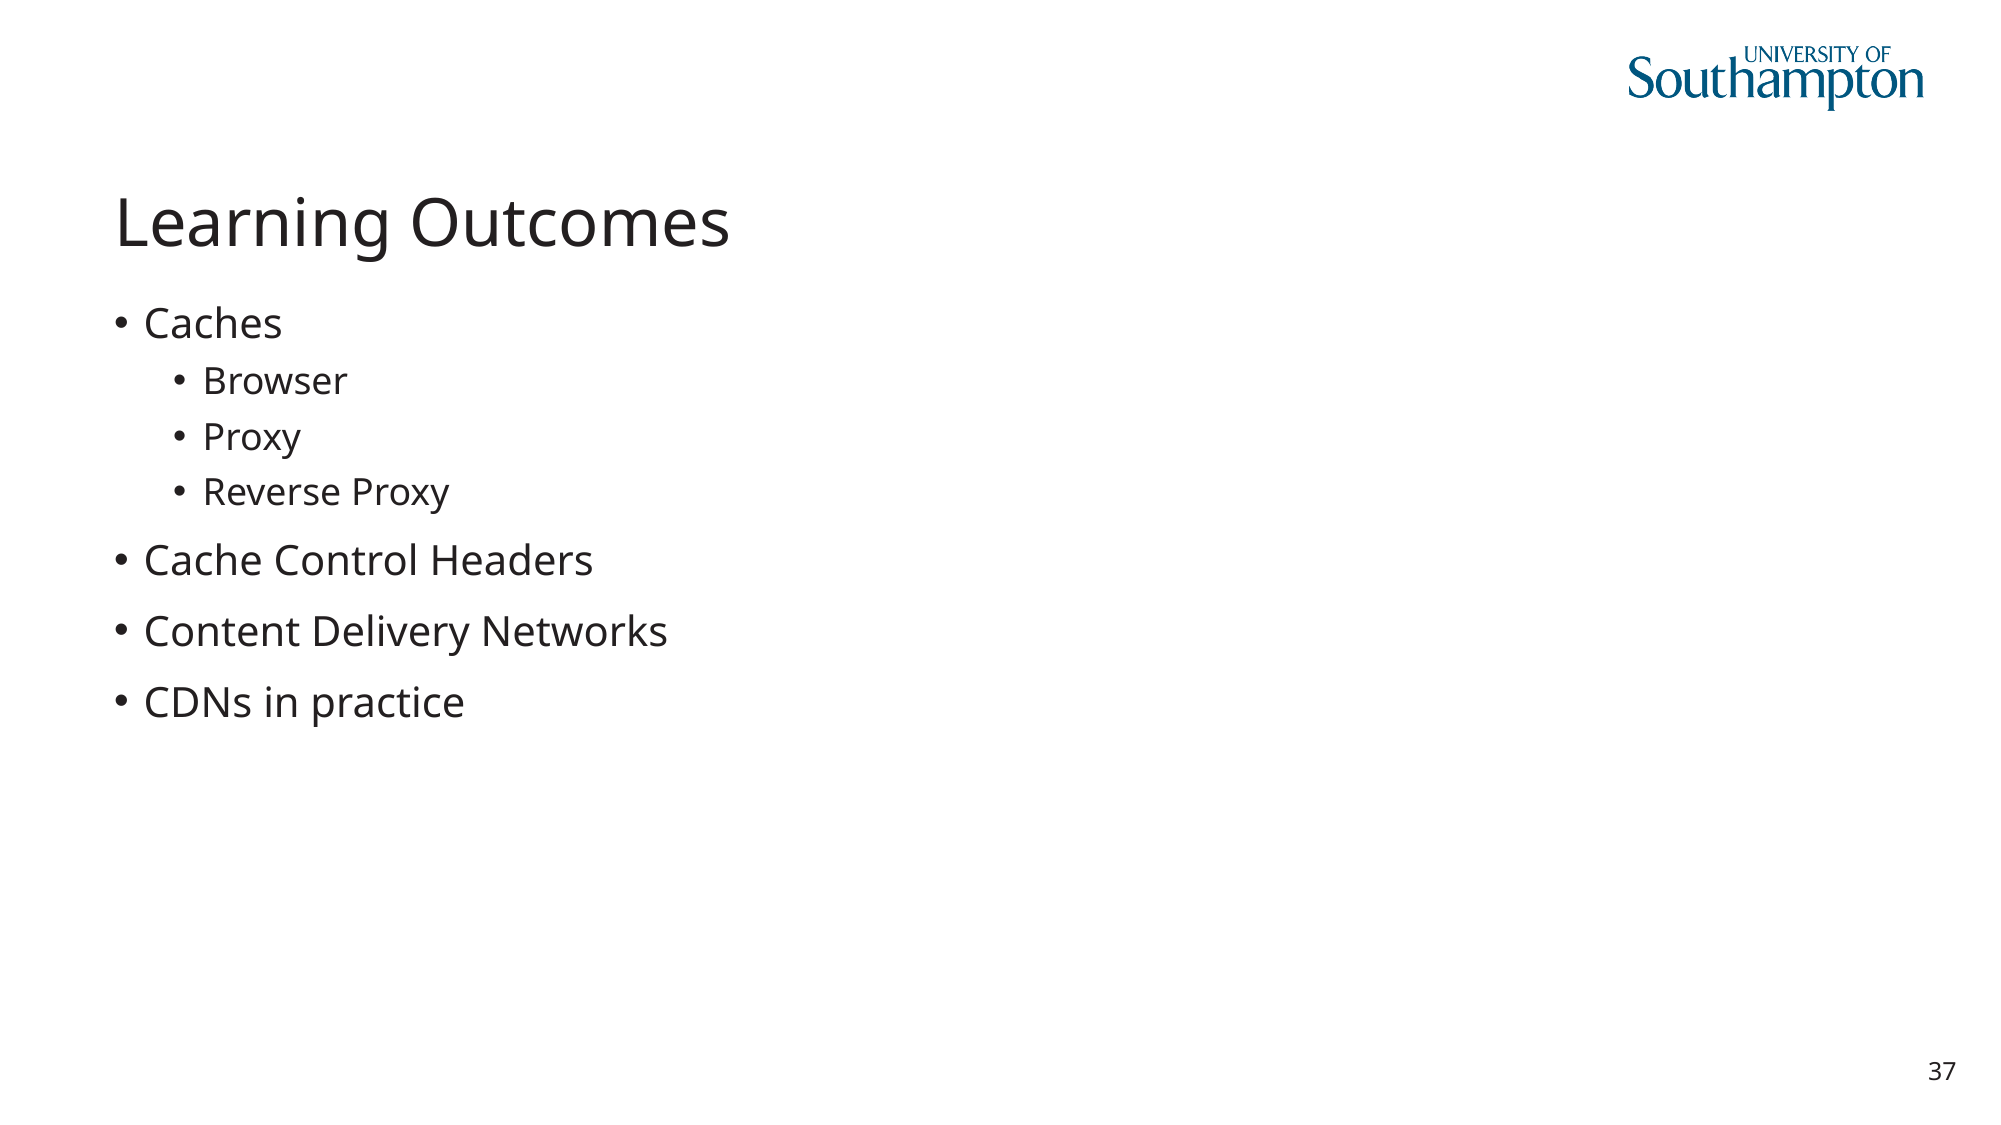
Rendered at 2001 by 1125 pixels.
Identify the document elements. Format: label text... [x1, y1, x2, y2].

picture [1629, 71, 1648, 95]
title Learning Outcomes [102, 113, 1898, 268]
picture [1869, 48, 1877, 60]
picture [1629, 46, 1924, 111]
list Caches Browser Proxy Reverse Proxy Cache Control Headers Content Delivery Networks CDNs in practice [102, 290, 1898, 1024]
